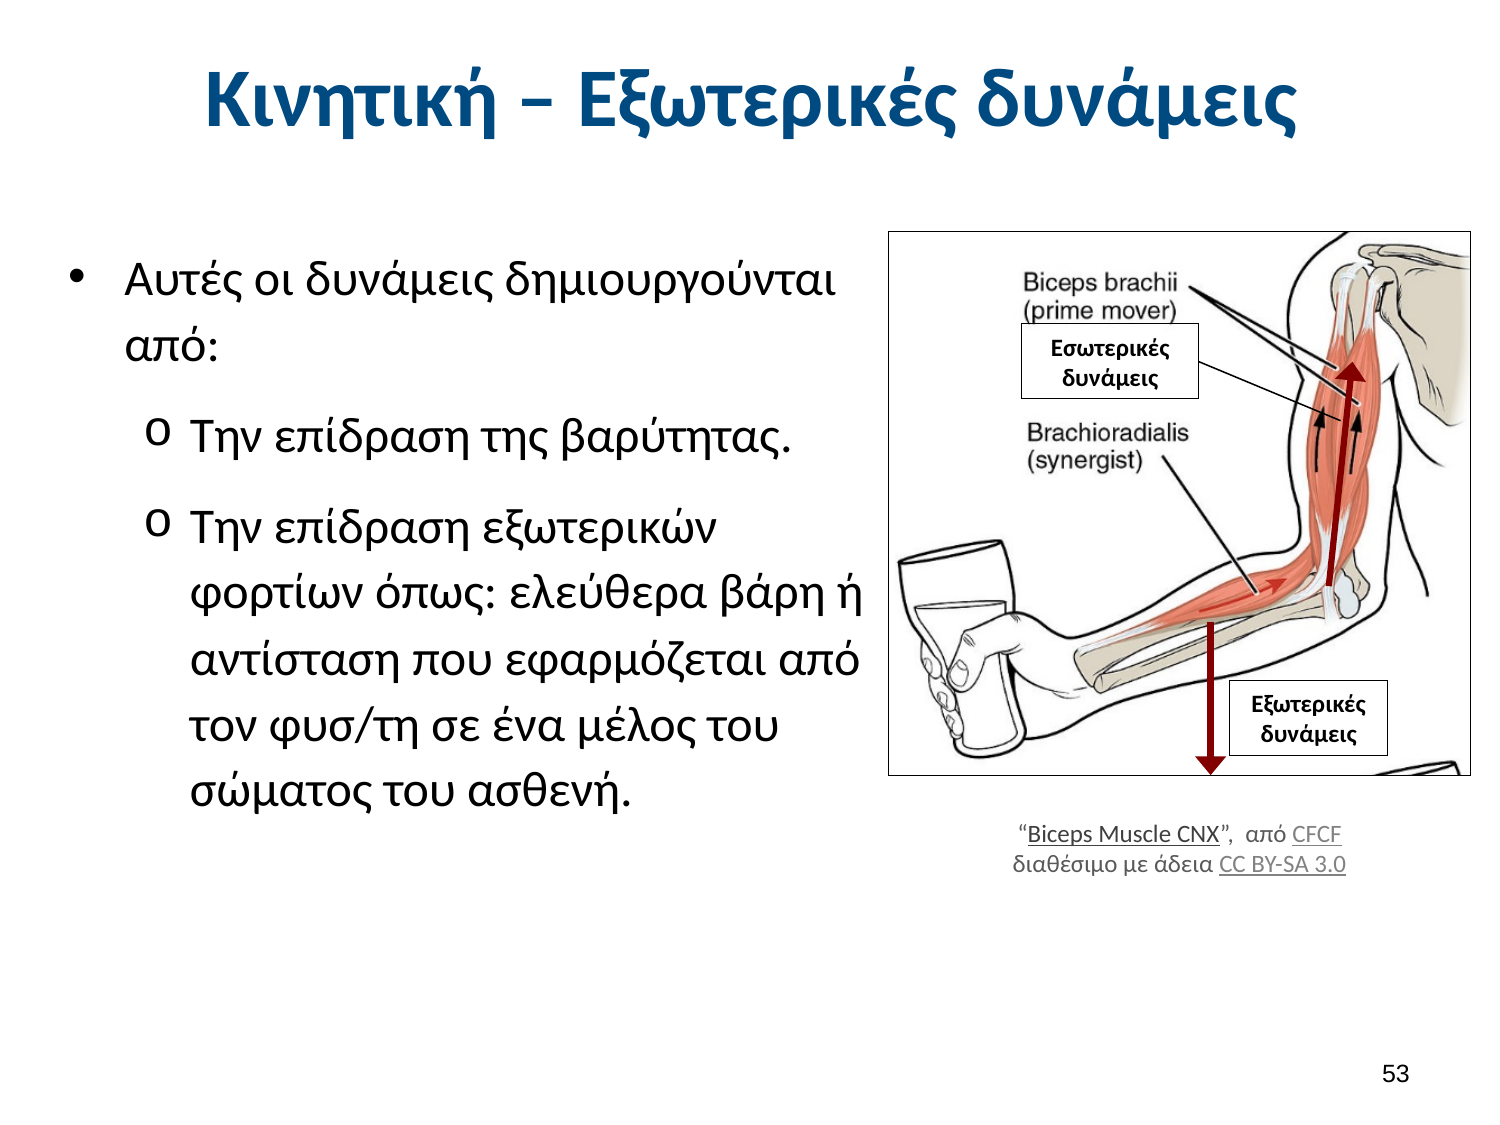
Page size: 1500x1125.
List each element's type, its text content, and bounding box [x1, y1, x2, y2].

slide_number 52 [1074, 1042, 1425, 1103]
list Αυτές οι δυνάμεις δημιουργούνται από: Την επίδραση της βαρύτητας. Την επίδραση εξωτερικών φορτίων όπως: ελεύθερα βάρη ή αντίσταση που εφαρμόζεται από τον φυσ/τη σε ένα μέλος του σώματος του ασθενή. [53, 231, 880, 982]
text_box “Biceps Muscle CNX”, από CFCF διαθέσιμο με άδεια CC BY-SA 3.0 [966, 810, 1393, 886]
title Κινητική – Εξωτερικές δυνάμεις [76, 19, 1427, 169]
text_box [888, 231, 1471, 776]
